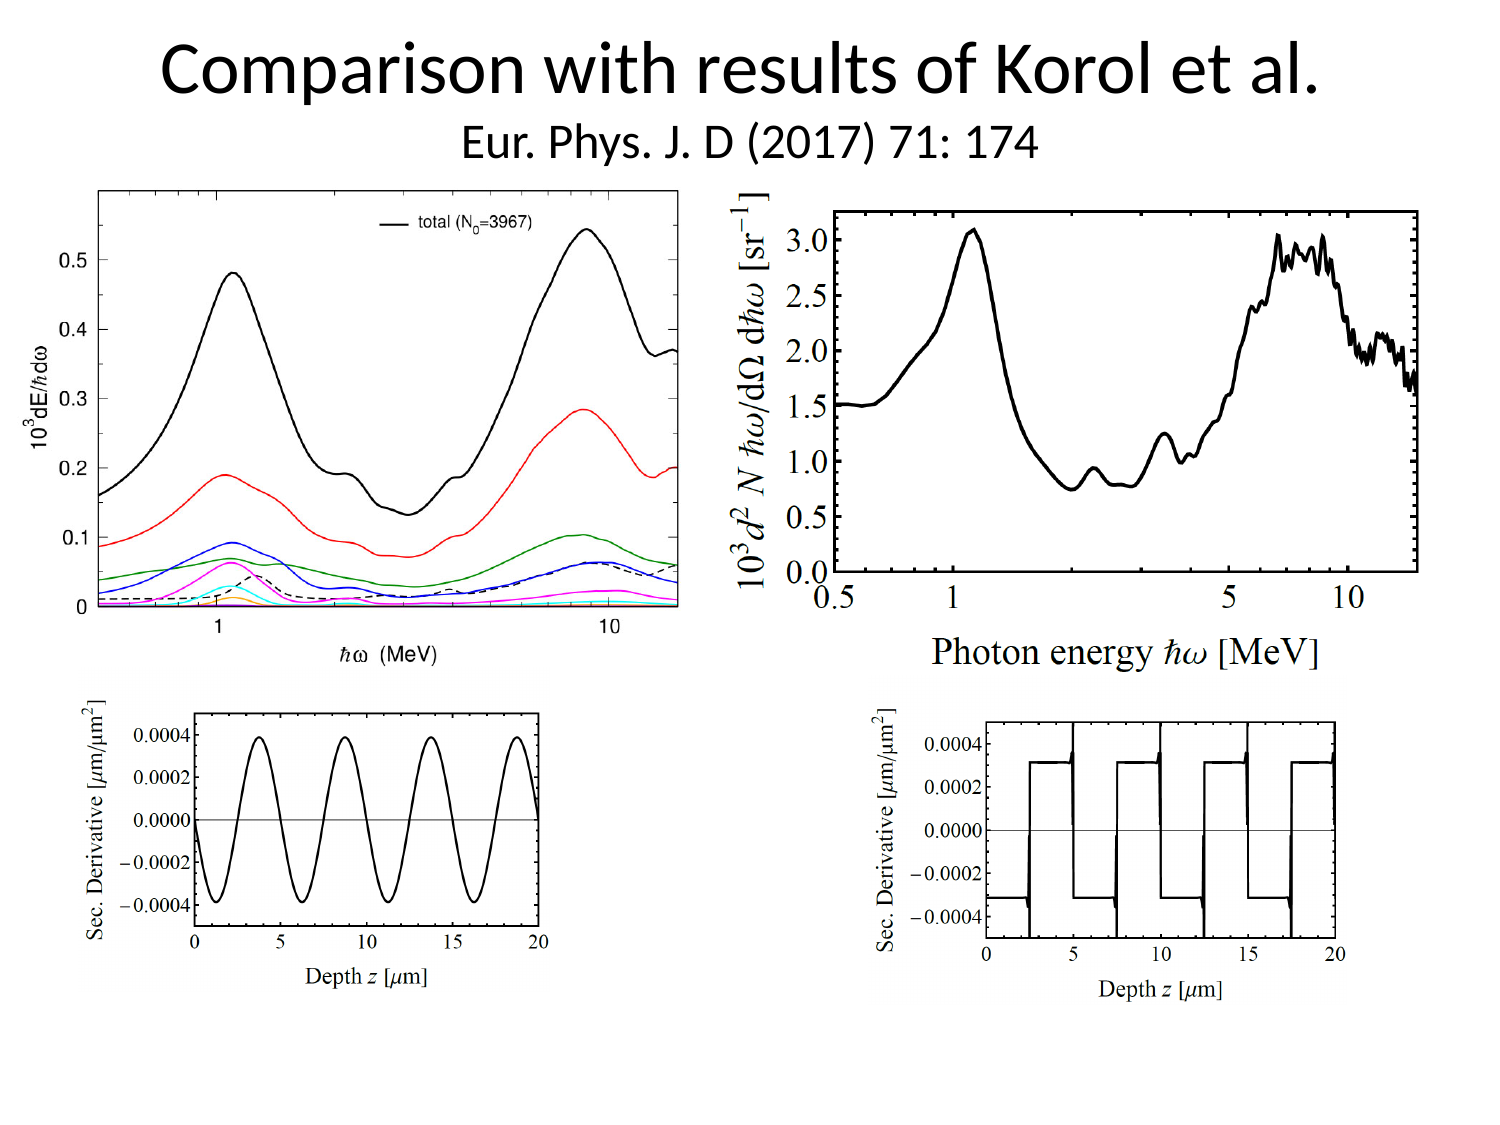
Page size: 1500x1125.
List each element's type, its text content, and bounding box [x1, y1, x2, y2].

title Comparison with results of Korol et al. Eur. Phys. J. D (2017) 71: 174 [75, 0, 1425, 188]
picture [729, 190, 1420, 673]
picture [17, 187, 685, 992]
picture [867, 674, 1347, 1005]
